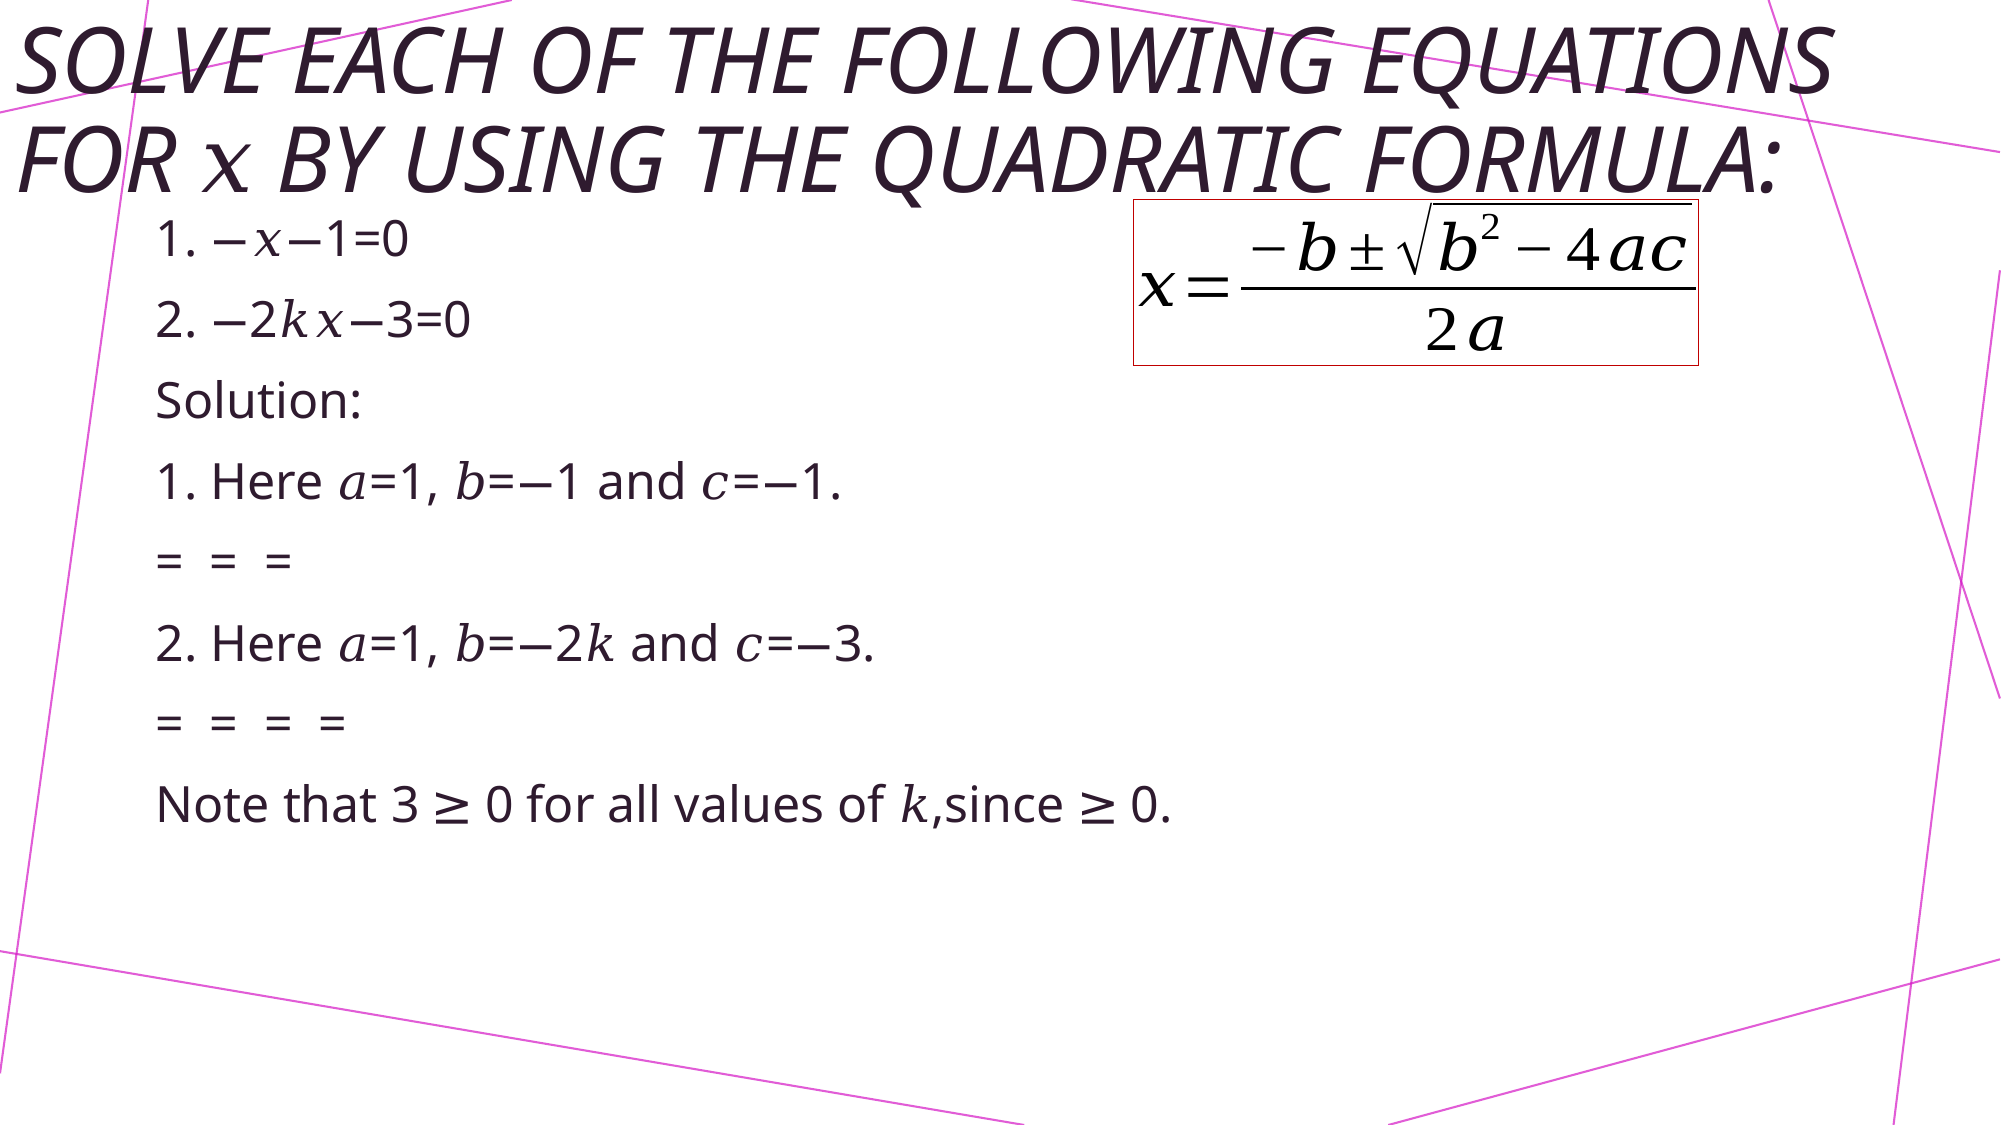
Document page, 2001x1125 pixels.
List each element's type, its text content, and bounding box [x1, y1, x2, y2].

title Solve each of the following equations for 𝑥 by using the quadratic formula: [0, 0, 2000, 227]
